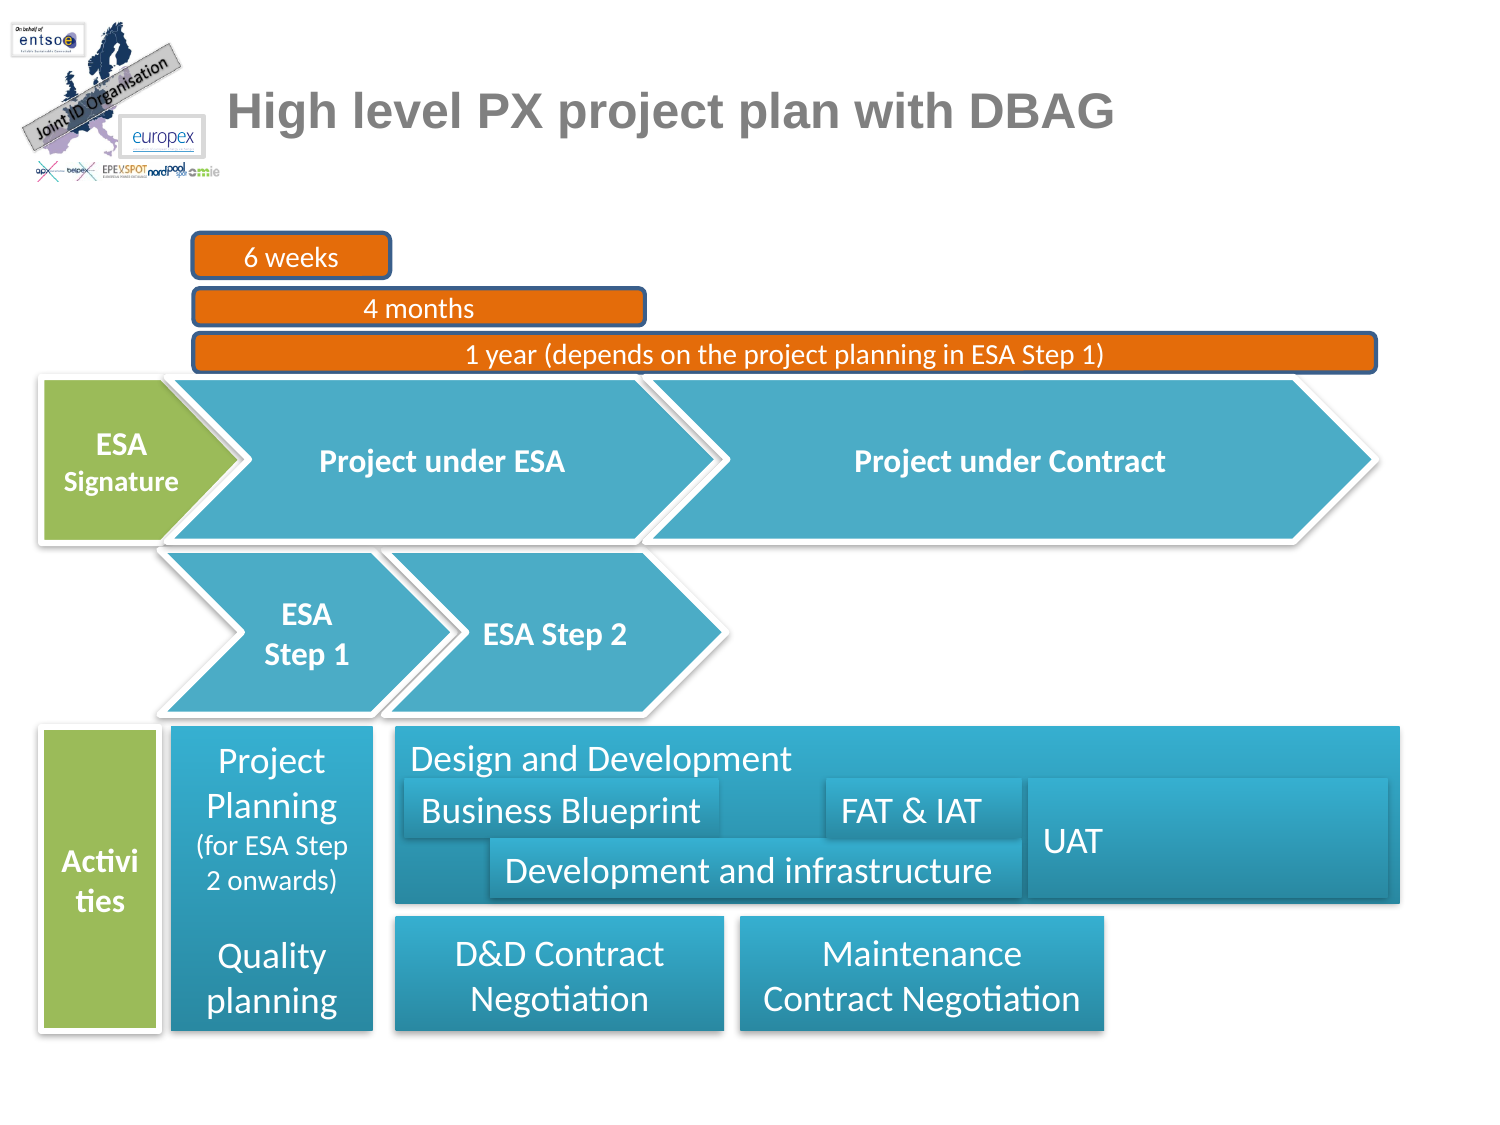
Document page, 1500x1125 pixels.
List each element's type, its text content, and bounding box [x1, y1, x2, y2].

text_box Project under ESA [163, 373, 715, 545]
text_box Business Blueprint [404, 778, 719, 838]
text_box ESA Signature [38, 373, 236, 547]
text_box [8, 20, 220, 182]
text_box Project under Contract [642, 373, 1380, 545]
text_box D&D Contract Negotiation [395, 916, 725, 1031]
text_box ESA Step 2 [380, 551, 730, 718]
text_box Activities [38, 724, 162, 1034]
text_box Maintenance Contract Negotiation [740, 916, 1105, 1031]
text_box FAT & IAT [826, 778, 1022, 838]
text_box 1 year (depends on the project planning in ESA Step 1) [191, 330, 1379, 375]
title High level PX project plan with DBAG [223, 30, 1440, 186]
text_box Project Planning (for ESA Step 2 onwards) Quality planning [171, 726, 373, 1031]
text_box 4 months [191, 286, 647, 328]
text_box ESA Step 1 [156, 546, 454, 718]
text_box Design and Development [395, 726, 1400, 904]
text_box 6 weeks [190, 230, 393, 281]
text_box Development and infrastructure [490, 838, 1022, 898]
text_box UAT [1028, 778, 1388, 898]
